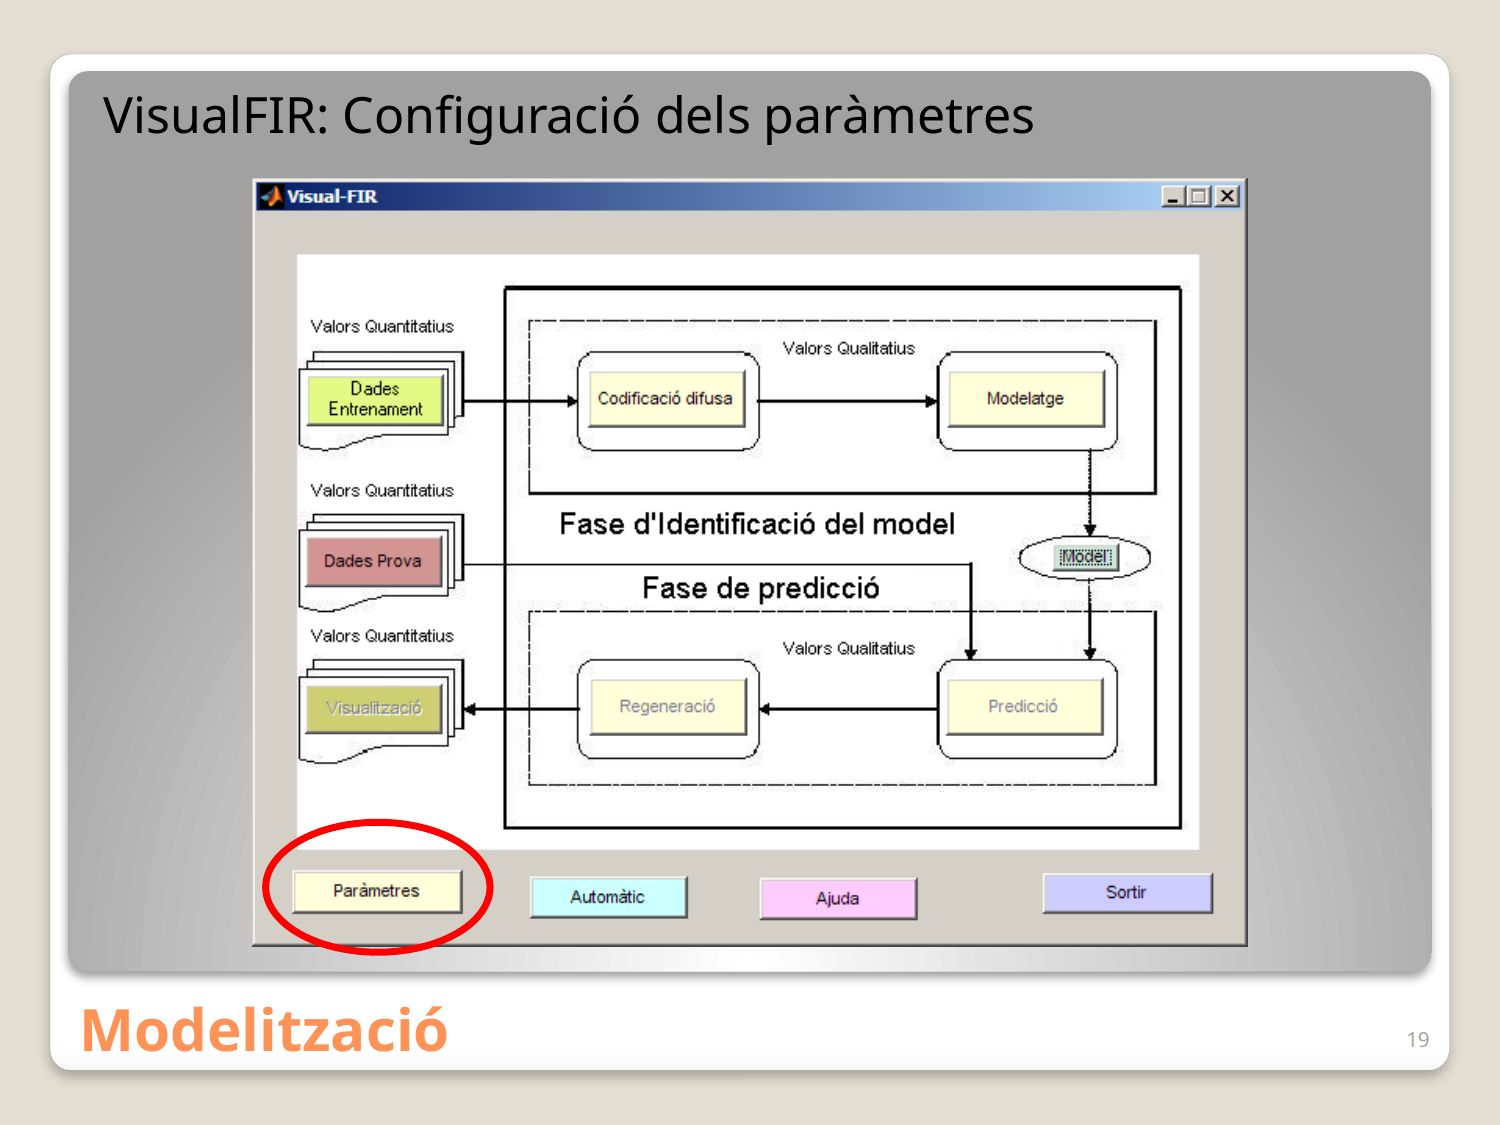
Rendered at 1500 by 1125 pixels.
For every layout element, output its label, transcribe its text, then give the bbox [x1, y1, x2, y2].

picture [252, 177, 1248, 948]
text_box Modelització [64, 973, 591, 1071]
slide_number 19 [1369, 1002, 1445, 1063]
title VisualFIR: Configuració dels paràmetres [88, 78, 1235, 152]
